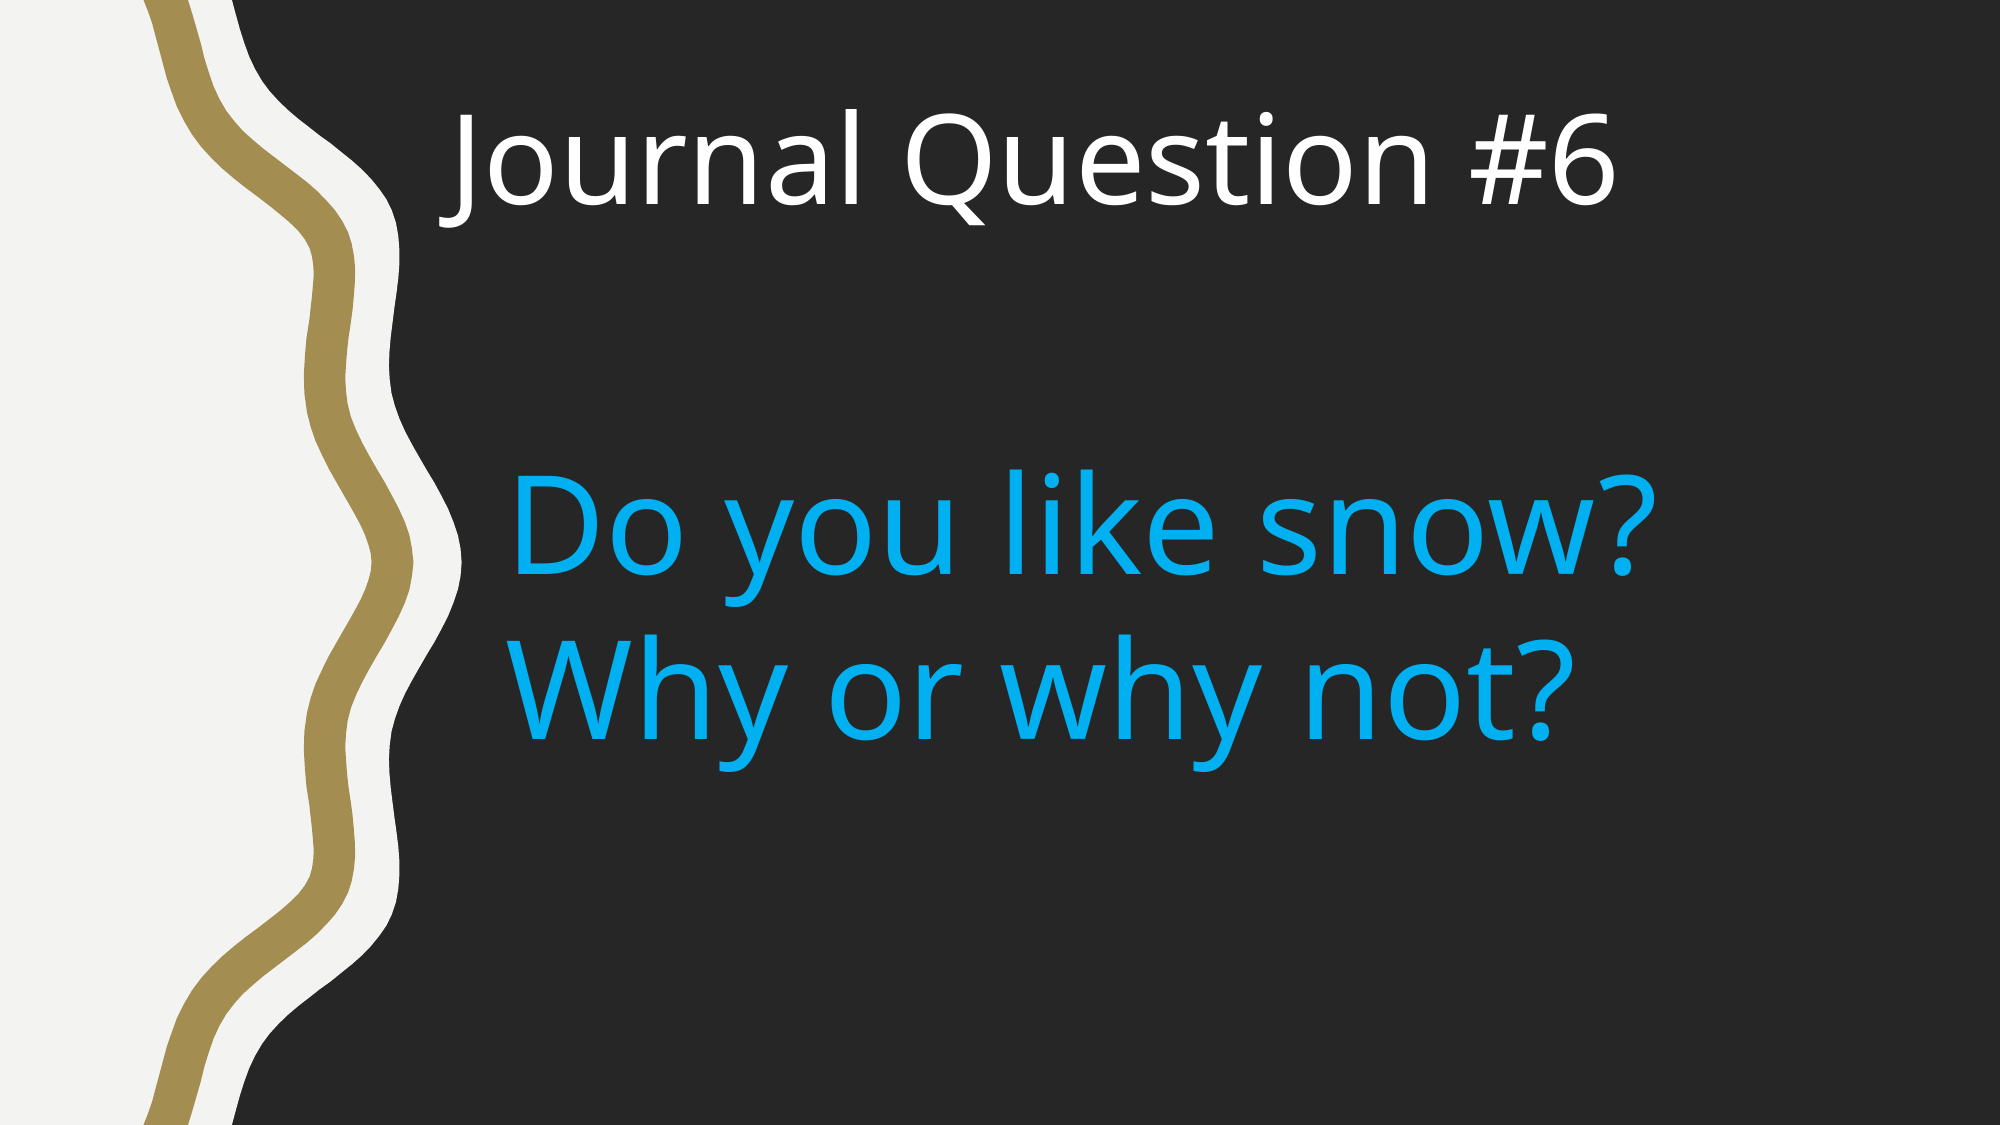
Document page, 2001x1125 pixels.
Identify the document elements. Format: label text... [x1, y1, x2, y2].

text_box Journal Question #6 [434, 71, 1891, 237]
text_box Do you like snow? Why or why not? [490, 429, 1947, 775]
